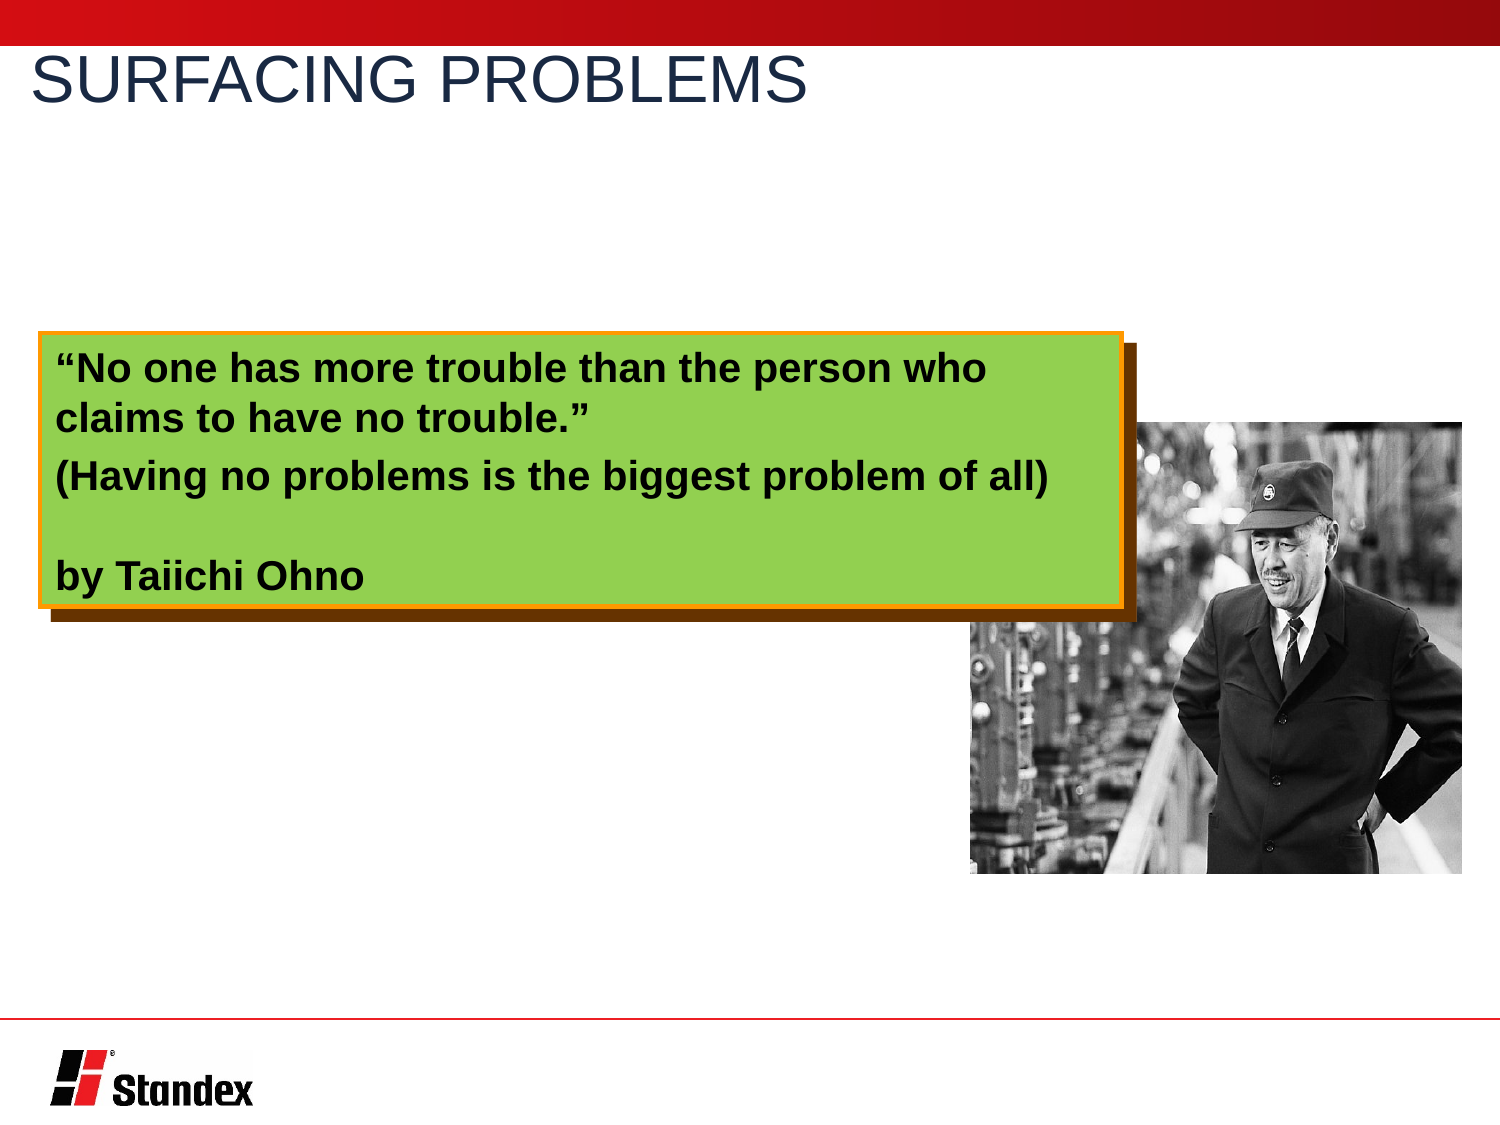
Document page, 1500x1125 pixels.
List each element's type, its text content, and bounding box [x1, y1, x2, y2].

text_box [39, 332, 1462, 874]
text_box SURFACING PROBLEMS [30, 15, 1410, 116]
picture [50, 1050, 253, 1106]
